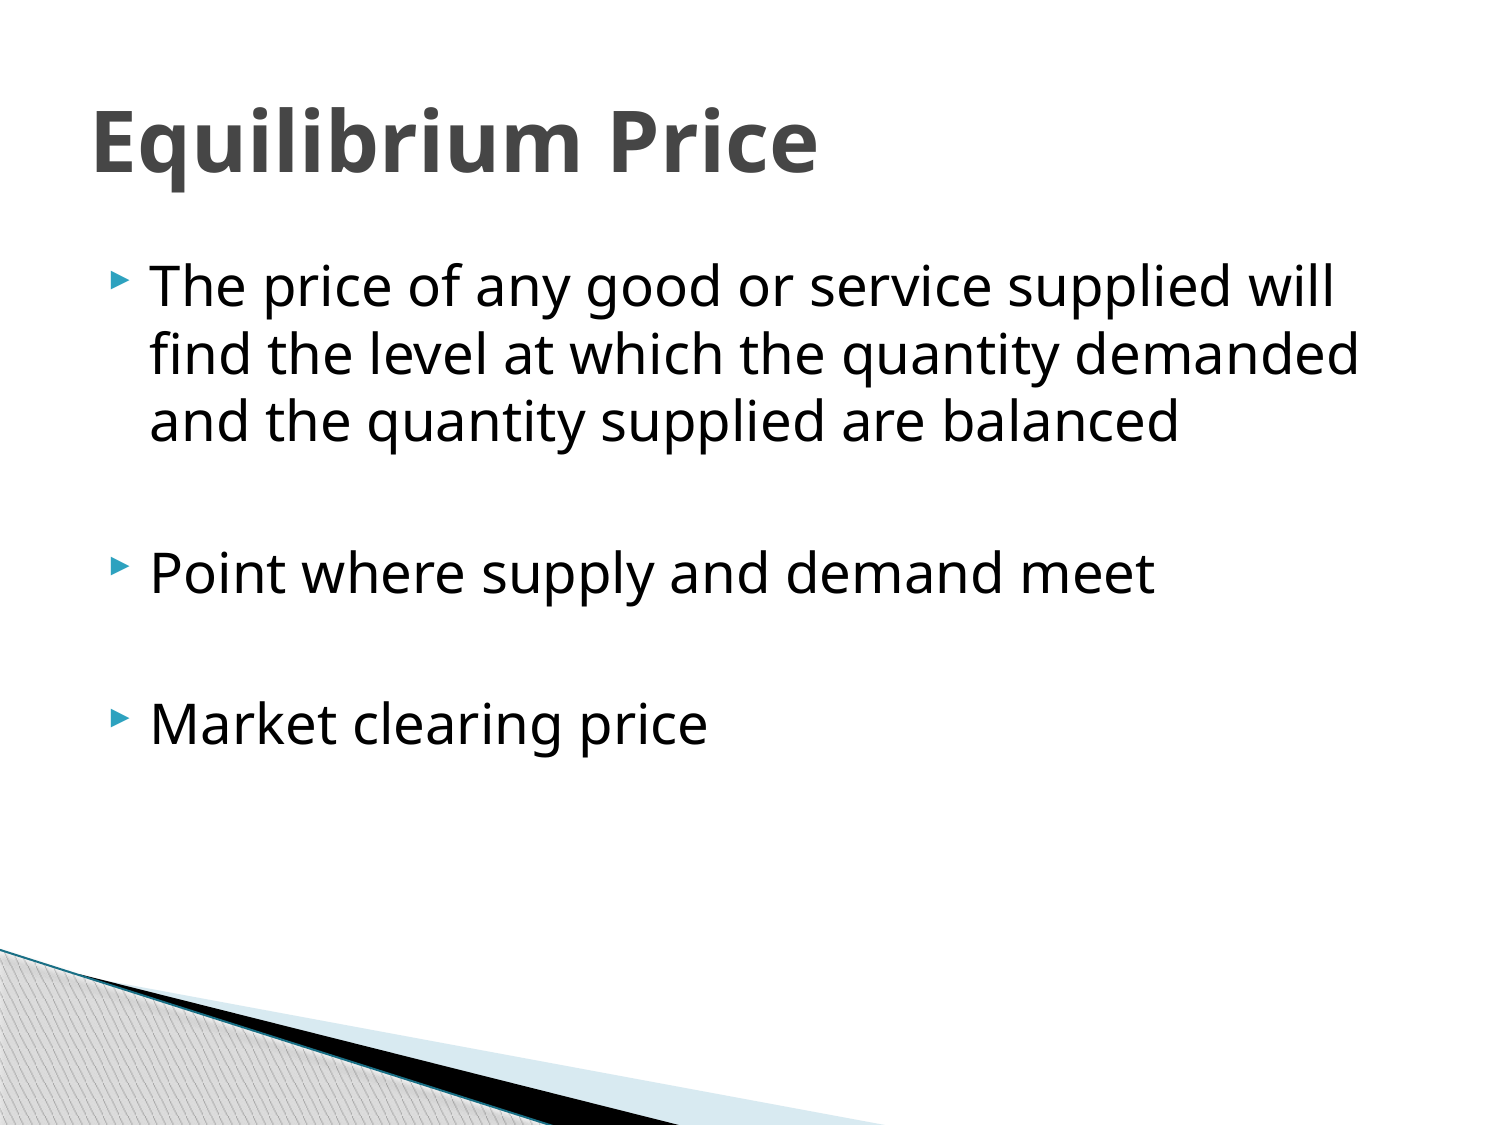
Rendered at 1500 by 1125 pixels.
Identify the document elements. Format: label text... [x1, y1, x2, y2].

title Equilibrium Price [75, 45, 1425, 233]
list The price of any good or service supplied will find the level at which the quantity demanded and the quantity supplied are balanced Point where supply and demand meet Market clearing price [75, 243, 1425, 986]
